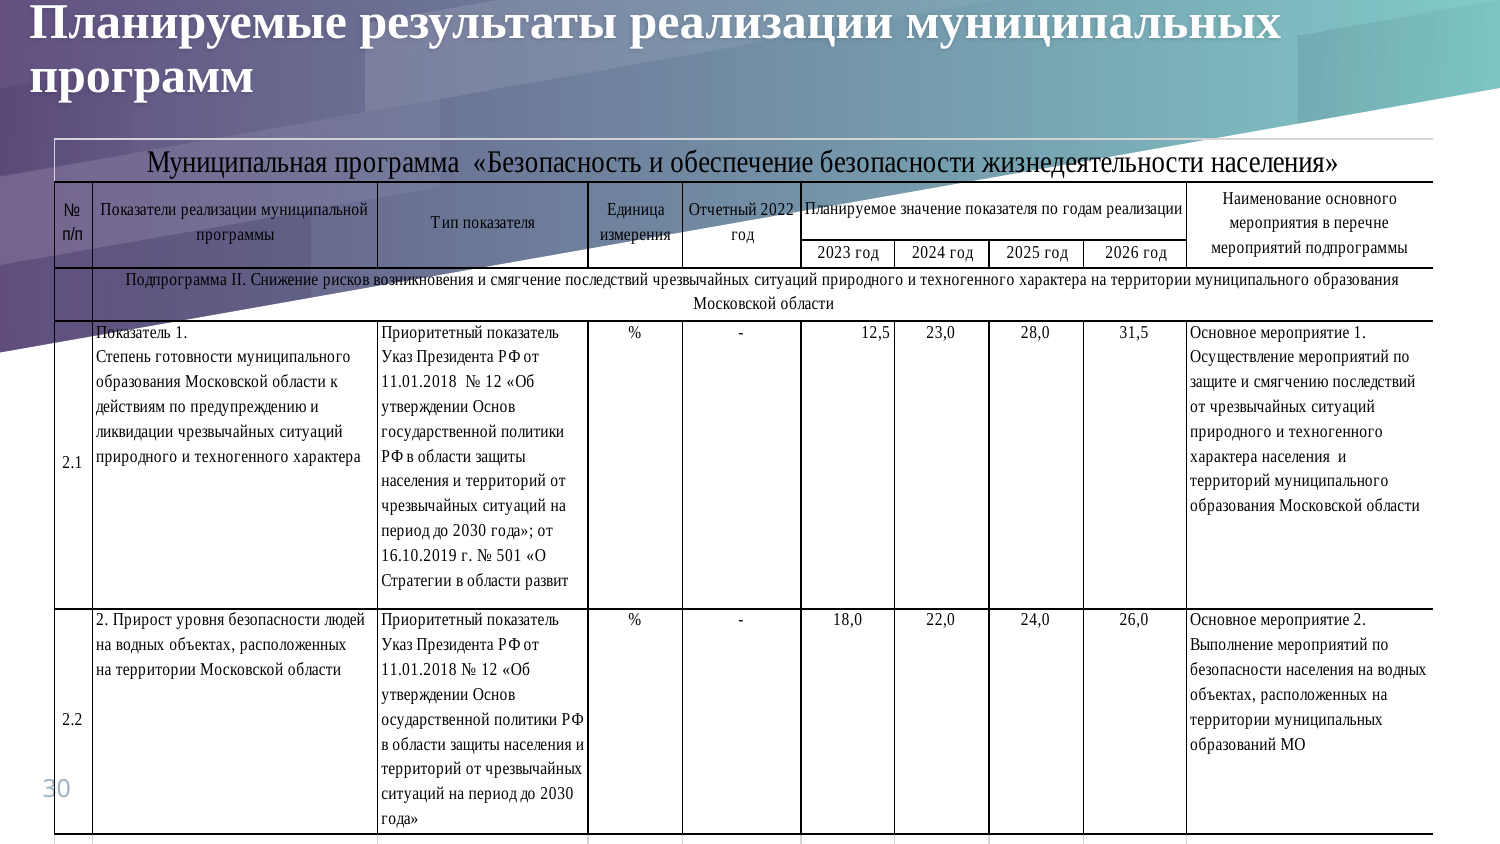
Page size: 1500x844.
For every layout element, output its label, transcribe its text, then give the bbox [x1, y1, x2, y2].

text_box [53, 138, 1435, 844]
title Планируемые результаты реализации муниципальных программ [29, 8, 1459, 92]
slide_number 30 [42, 766, 48, 807]
